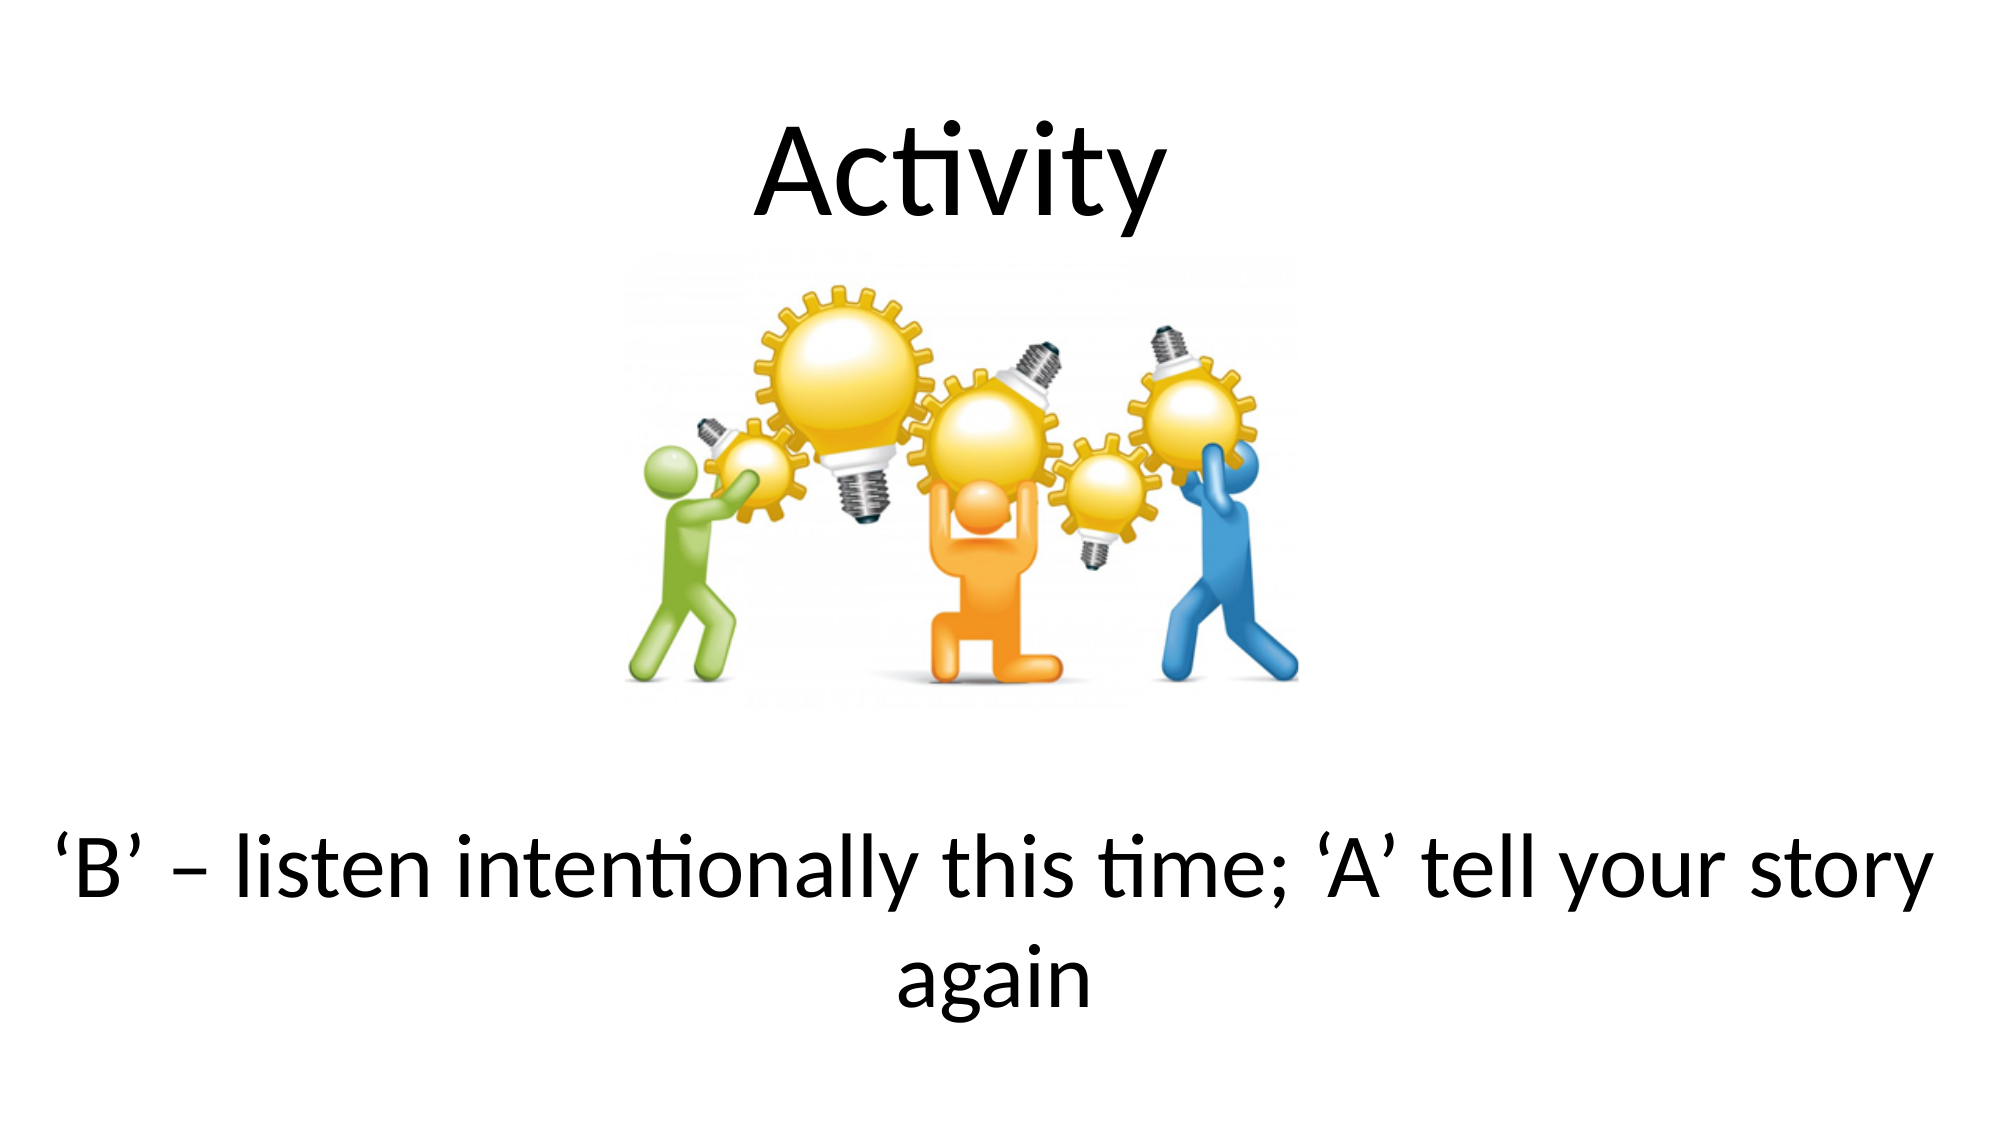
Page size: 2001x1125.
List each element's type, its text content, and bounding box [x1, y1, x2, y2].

picture [624, 251, 1300, 709]
text_box ‘B’ – listen intentionally this time; ‘A’ tell your story again [36, 798, 1953, 1033]
text_box Activity [738, 70, 1185, 250]
